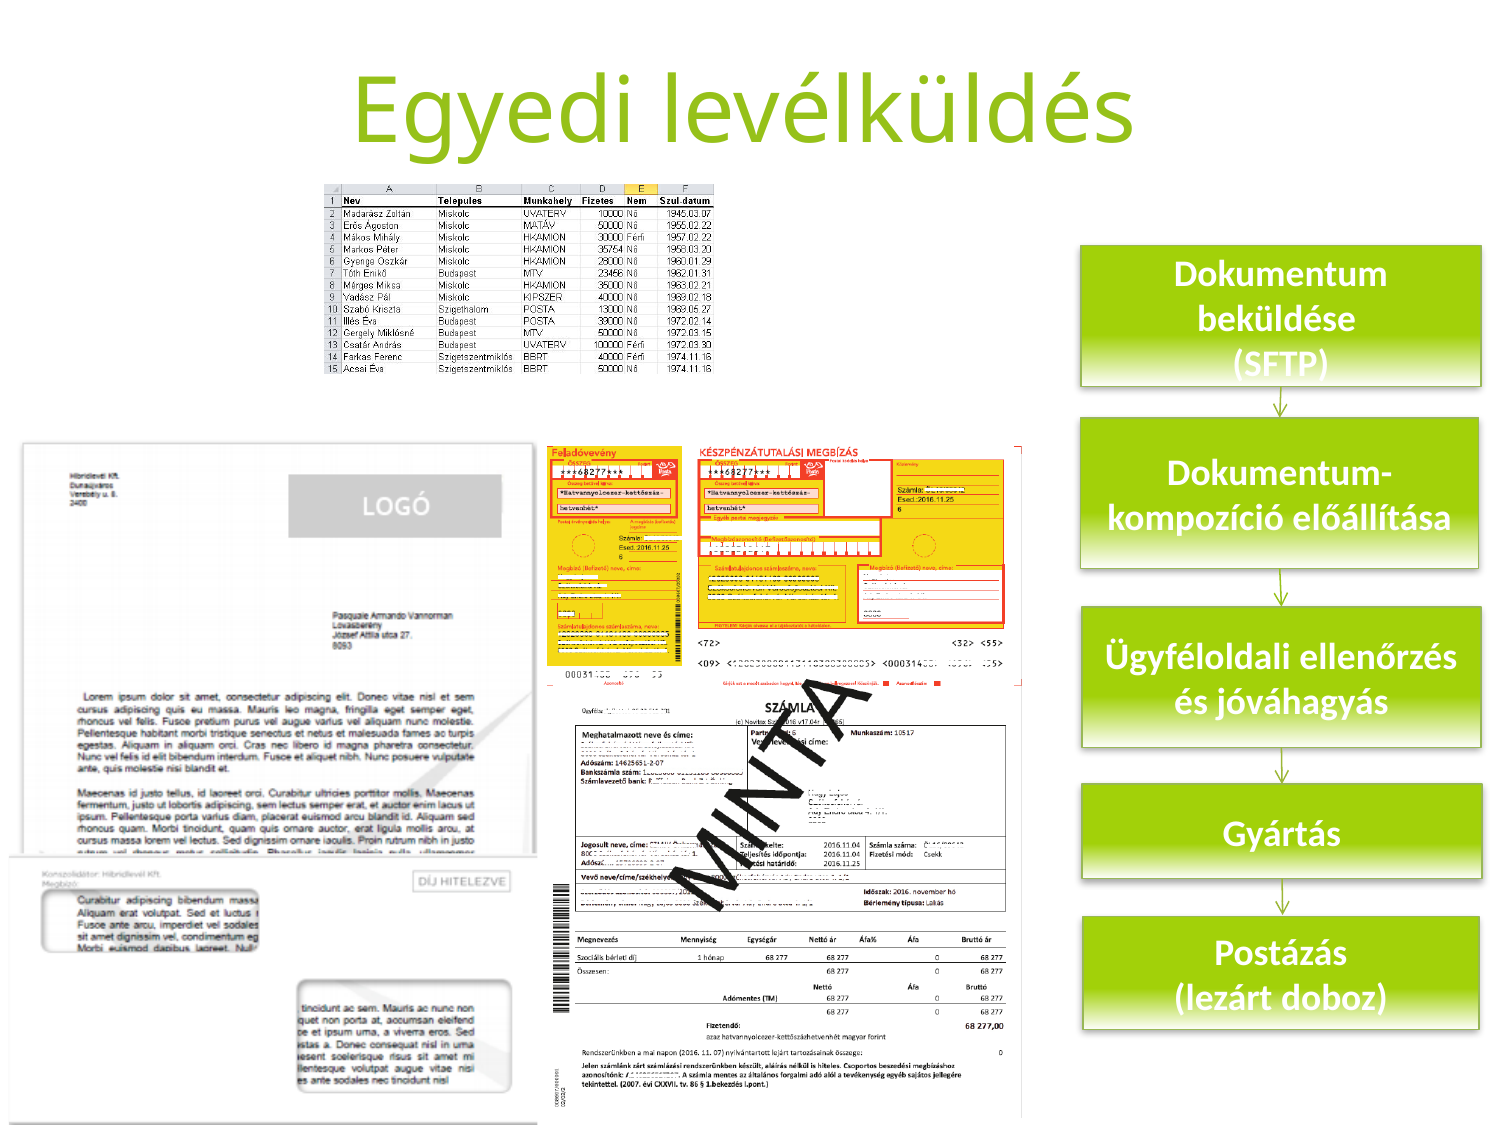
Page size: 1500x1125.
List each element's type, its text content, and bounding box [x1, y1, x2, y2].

picture [8, 433, 538, 1125]
title Egyedi levélküldés [69, 11, 1420, 200]
picture [547, 446, 1022, 1118]
text_box Dokumentum-kompozíció előállítása [1080, 417, 1479, 569]
picture [324, 184, 715, 374]
text_box Ügyféloldali ellenőrzés és jóváhagyás [1081, 606, 1482, 748]
text_box Postázás (lezárt doboz) [1082, 916, 1480, 1030]
text_box Dokumentum beküldése (SFTP) [1080, 245, 1482, 387]
text_box Gyártás [1081, 783, 1483, 879]
